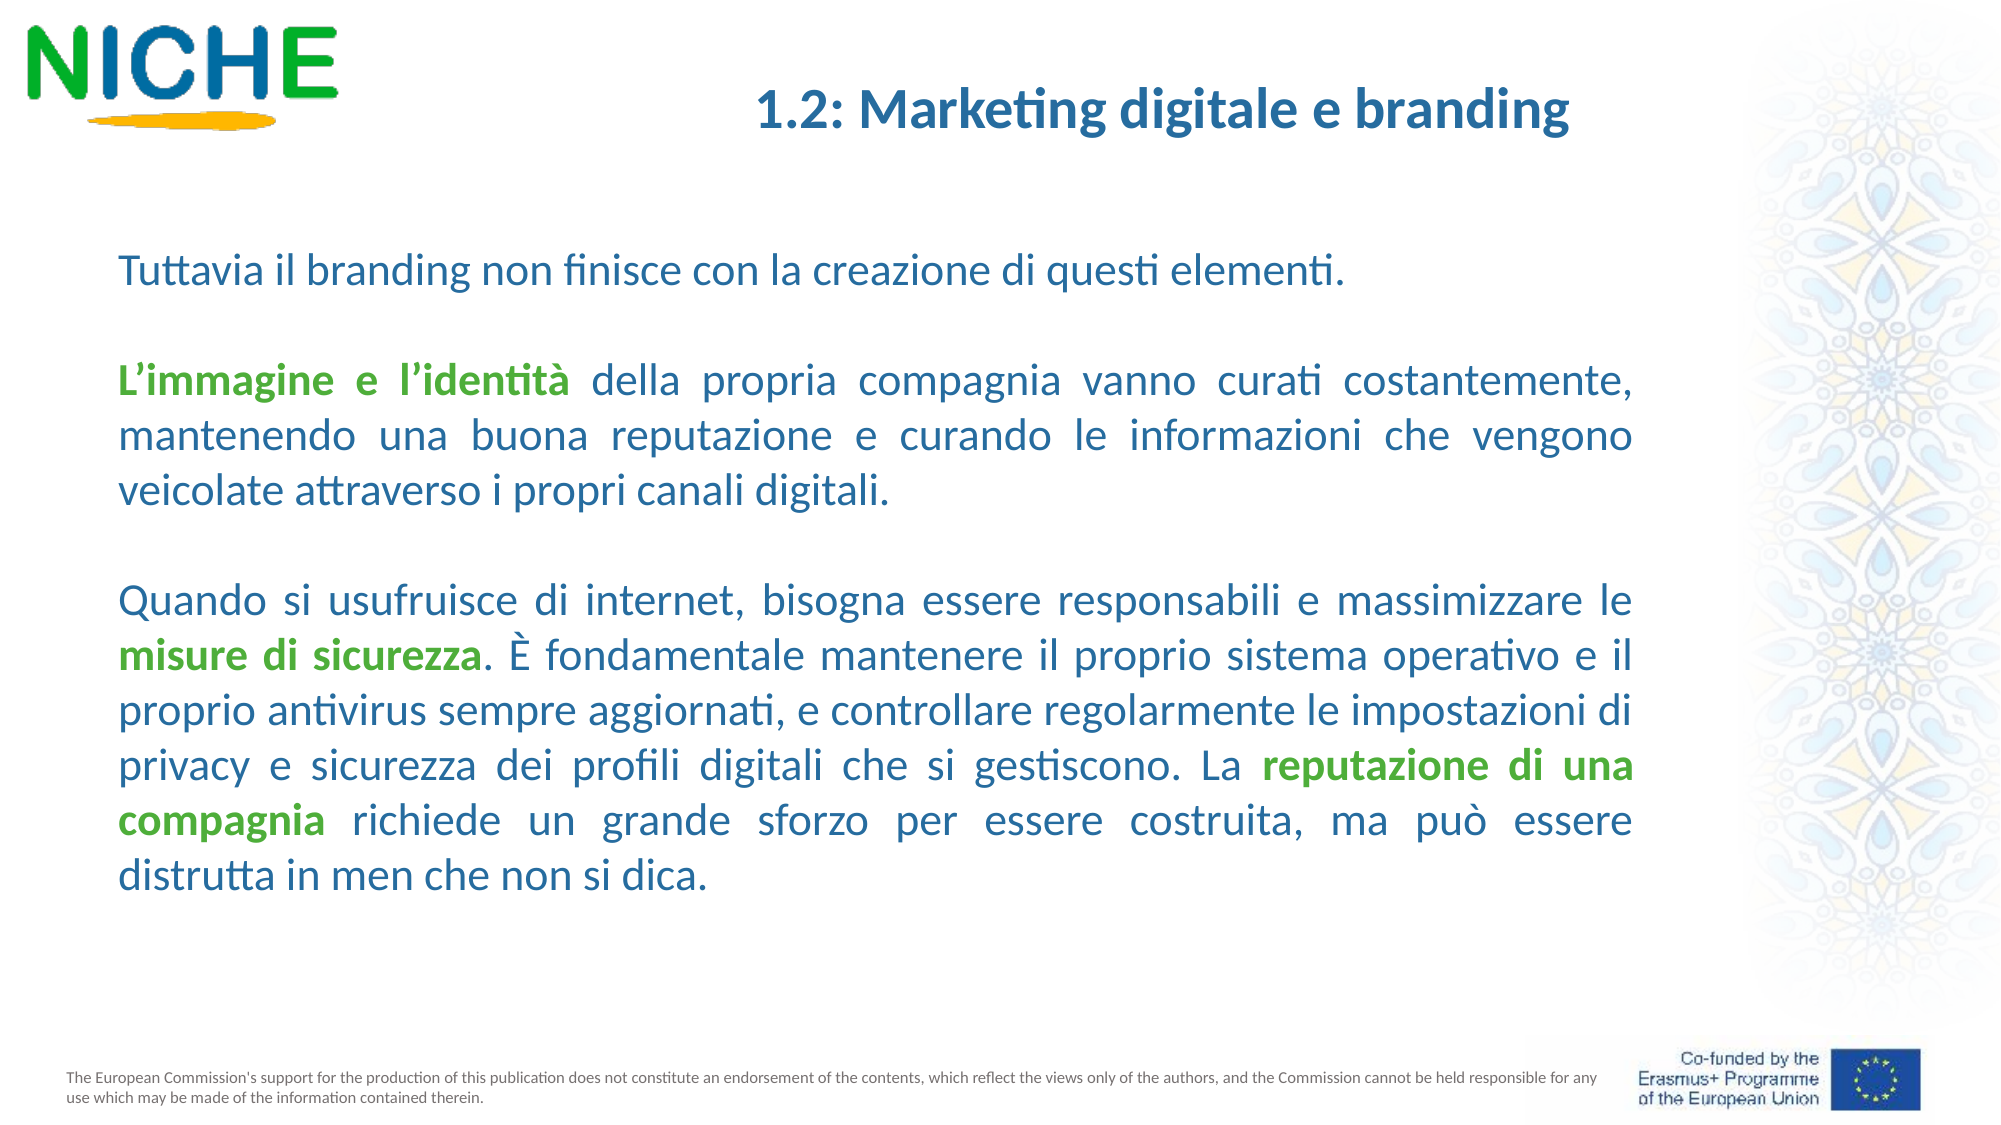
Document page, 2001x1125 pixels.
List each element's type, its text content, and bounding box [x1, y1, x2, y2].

text_box 1.2: Marketing digitale e branding [364, 51, 1961, 171]
picture [0, 0, 365, 145]
picture [1525, 1035, 1935, 1125]
text_box Tuttavia il branding non finisce con la creazione di questi elementi. L’immagine e l’identità della propria compagnia vanno curati costantemente, mantenendo una buona reputazione e curando le informazioni che vengono veicolate attraverso i propri canali digitali. Quando si usufruisce di internet, bisogna essere responsabili e massimizzare le misure di sicurezza. È fondamentale mantenere il proprio sistema operativo e il proprio antivirus sempre aggiornati, e controllare regolarmente le impostazioni di privacy e sicurezza dei profili digitali che si gestiscono. La reputazione di una compagnia richiede un grande sforzo per essere costruita, ma può essere distrutta in men che non si dica. [103, 232, 1649, 908]
